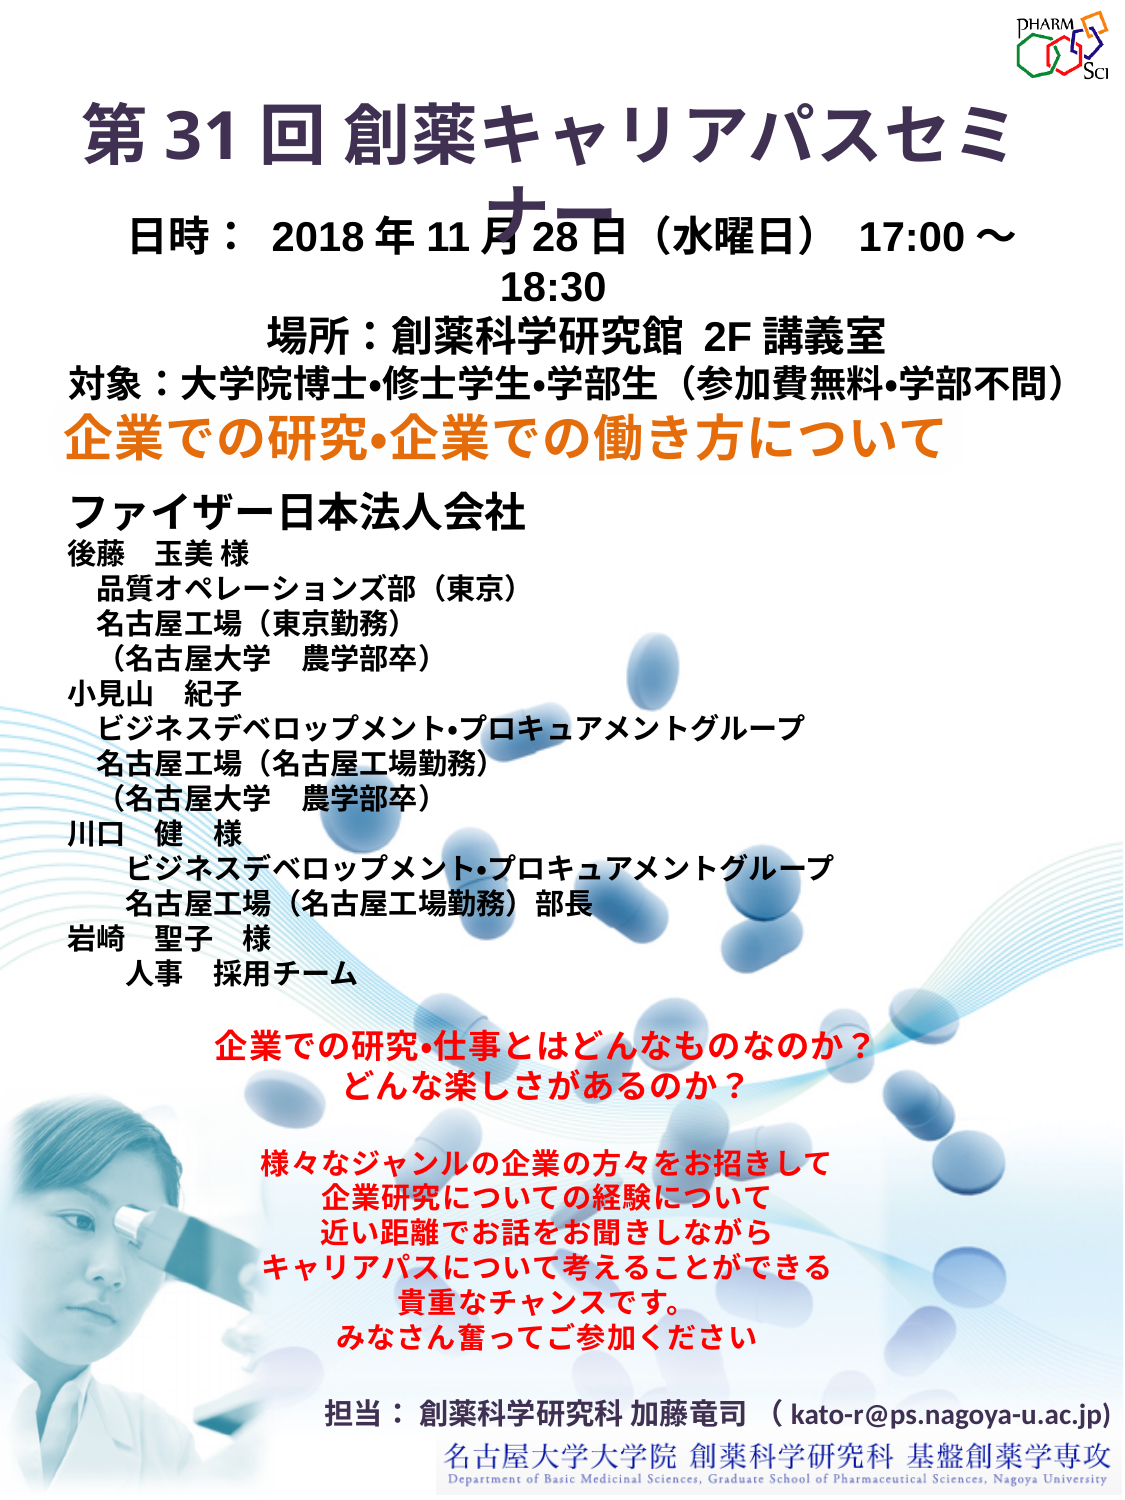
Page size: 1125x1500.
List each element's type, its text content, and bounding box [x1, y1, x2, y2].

text_box ファイザー日本法人会社 後藤 玉美 様 品質オペレーションズ部（東京） 名古屋工場（東京勤務） （名古屋大学 農学部卒） 小見山 紀子 ビジネスデベロップメント・プロキュアメントグループ 名古屋工場（名古屋工場勤務） （名古屋大学 農学部卒） 川口 健 様 ビジネスデベロップメント・プロキュアメントグループ 名古屋工場（名古屋工場勤務）部長 岩崎 聖子 様 人事 採用チーム [52, 478, 1098, 514]
text_box 第31回 創薬キャリアパスセミナー [0, 85, 1102, 261]
picture [0, 515, 1124, 1500]
text_box 日時： 2018年11月28日（水曜日） 17:00～18:30 場所：創薬科学研究館 2F講義室 対象：大学院博士・修士学生・学部生（参加費無料・学部不問） [52, 261, 1102, 413]
text_box 第31回 創薬キャリアパスセミナー [70, 409, 943, 413]
text_box 名古屋大学 大学院 創薬科学研究科 主催 [14, 5, 1038, 81]
picture [1013, 9, 1111, 82]
